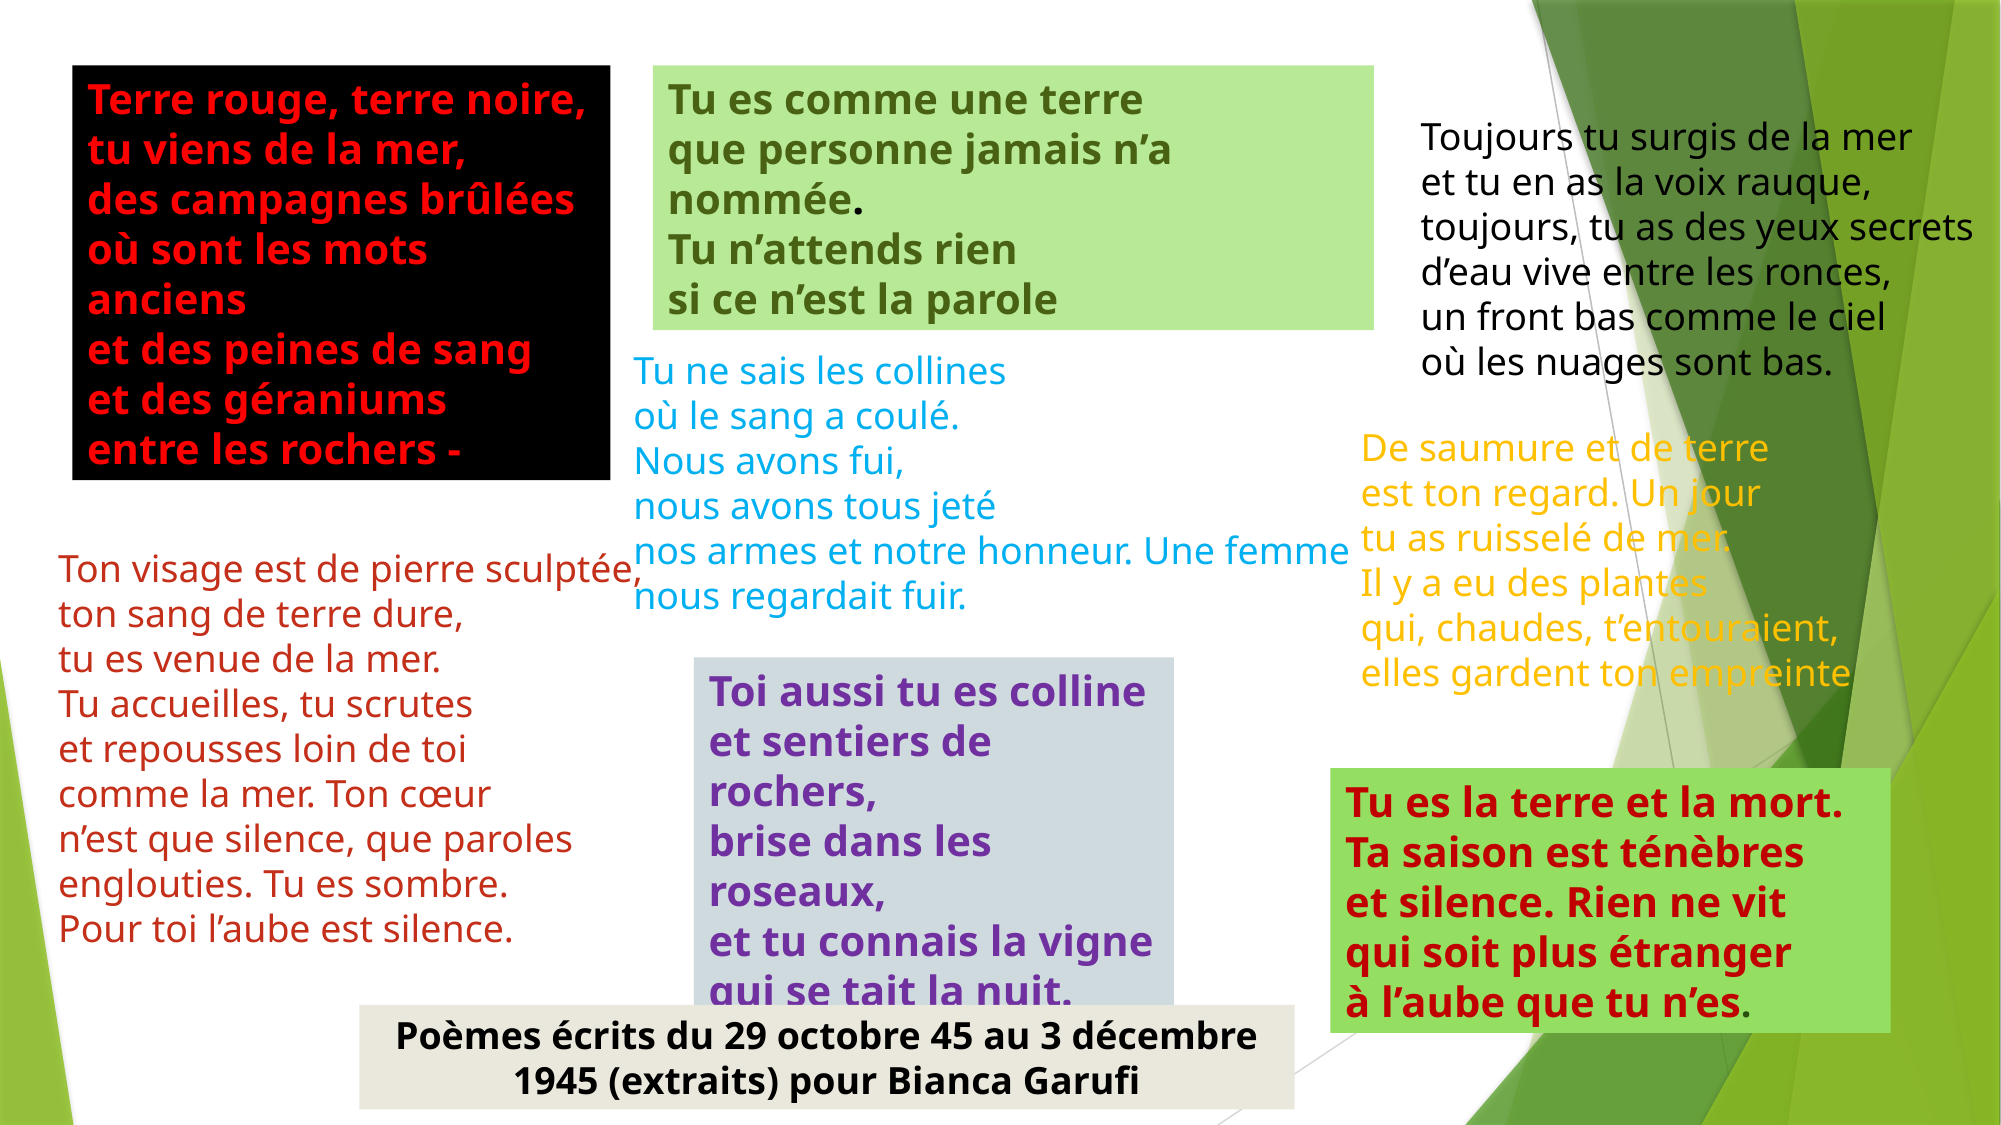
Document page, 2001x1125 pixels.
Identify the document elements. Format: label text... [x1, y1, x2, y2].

text_box Tu ne sais les collines où le sang a coulé. Nous avons fui, nous avons tous jeté nos armes et notre honneur. Une femme nous regardait fuir. [618, 340, 1382, 625]
text_box Tu es comme une terre que personne jamais n’a nommée. Tu n’attends rien si ce n’est la parole [652, 65, 1374, 331]
text_box De saumure et de terre est ton regard. Un jour tu as ruisselé de mer. Il y a eu des plantes qui, chaudes, t’entouraient, elles gardent ton empreinte [1345, 416, 1876, 702]
text_box Toujours tu surgis de la mer et tu en as la voix rauque, toujours, tu as des yeux secrets d’eau vive entre les ronces, un front bas comme le ciel où les nuages sont bas. [1405, 105, 2000, 391]
text_box Ton visage est de pierre sculptée, ton sang de terre dure, tu es venue de la mer. Tu accueilles, tu scrutes et repousses loin de toi comme la mer. Ton cœur n’est que silence, que paroles englouties. Tu es sombre. Pour toi l’aube est silence. [43, 537, 676, 958]
text_box Toi aussi tu es colline et sentiers de rochers, brise dans les roseaux, et tu connais la vigne qui se tait la nuit. Tu es sans paroles. [693, 657, 1174, 1004]
text_box Tu es la terre et la mort. Ta saison est ténèbres et silence. Rien ne vit qui soit plus étranger à l’aube que tu n’es. [1330, 768, 1891, 1033]
text_box Terre rouge, terre noire, tu viens de la mer, des campagnes brûlées où sont les mots anciens et des peines de sang et des géraniums entre les rochers - [72, 65, 611, 481]
text_box Poèmes écrits du 29 octobre 45 au 3 décembre 1945 (extraits) pour Bianca Garufi [359, 1004, 1295, 1110]
